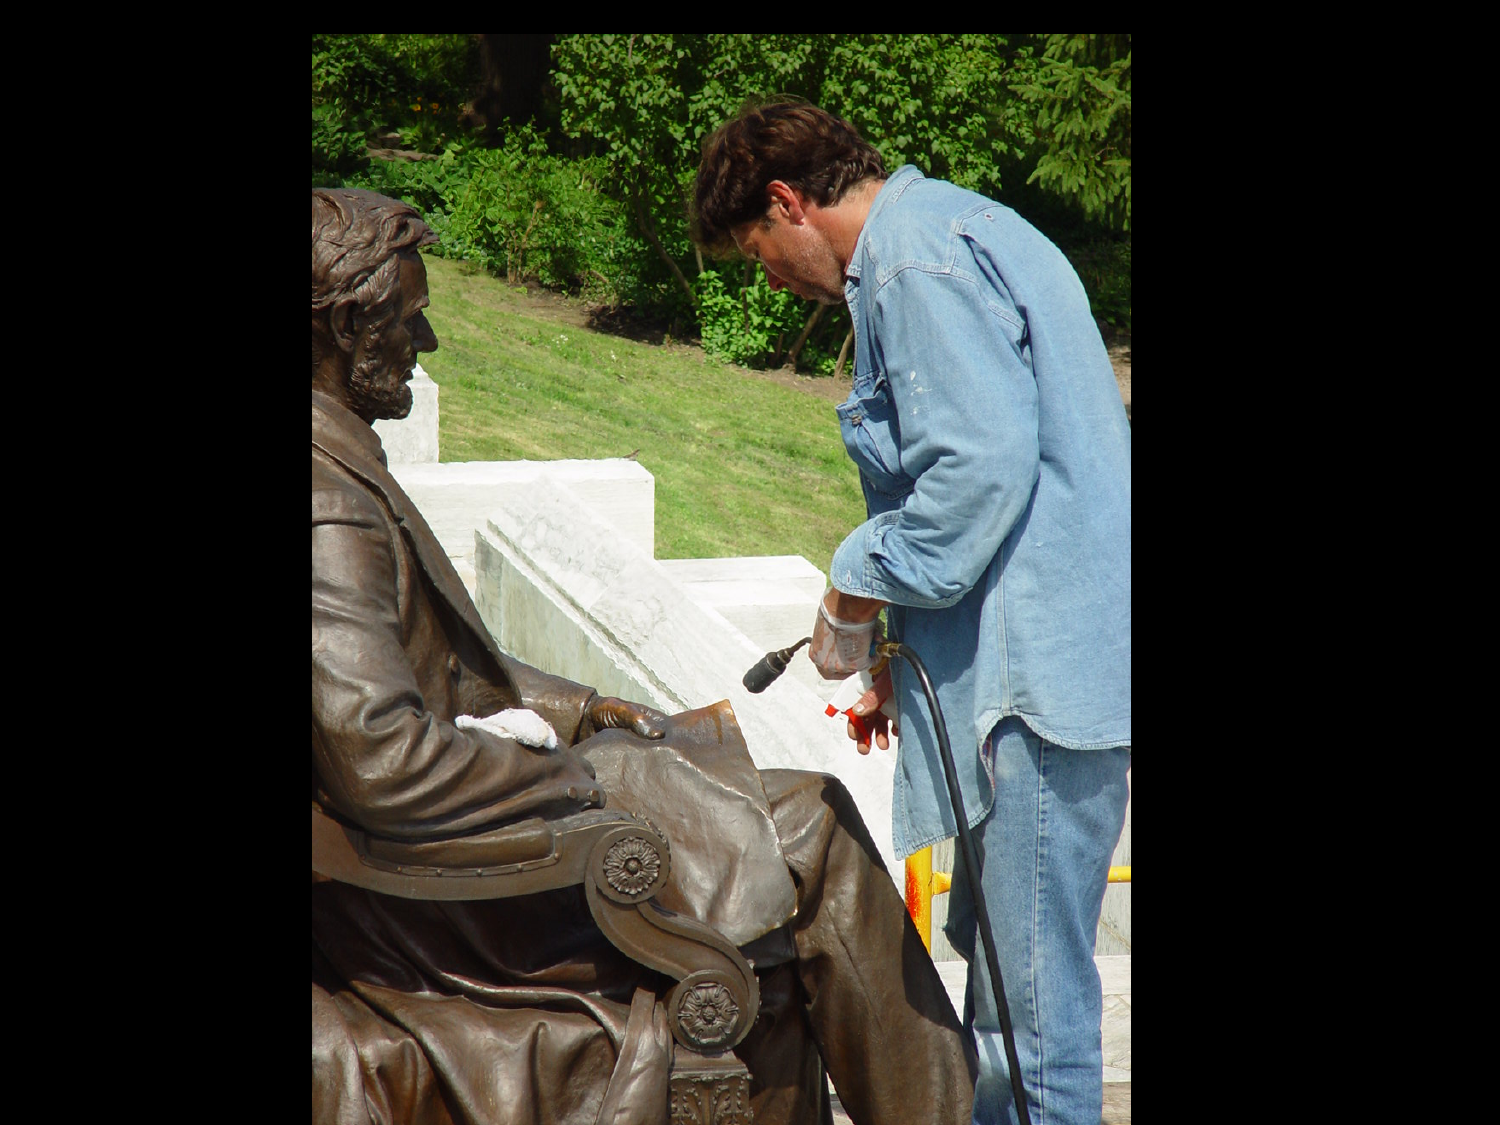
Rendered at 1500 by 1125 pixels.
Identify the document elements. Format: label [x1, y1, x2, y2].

picture [312, 34, 1131, 1125]
